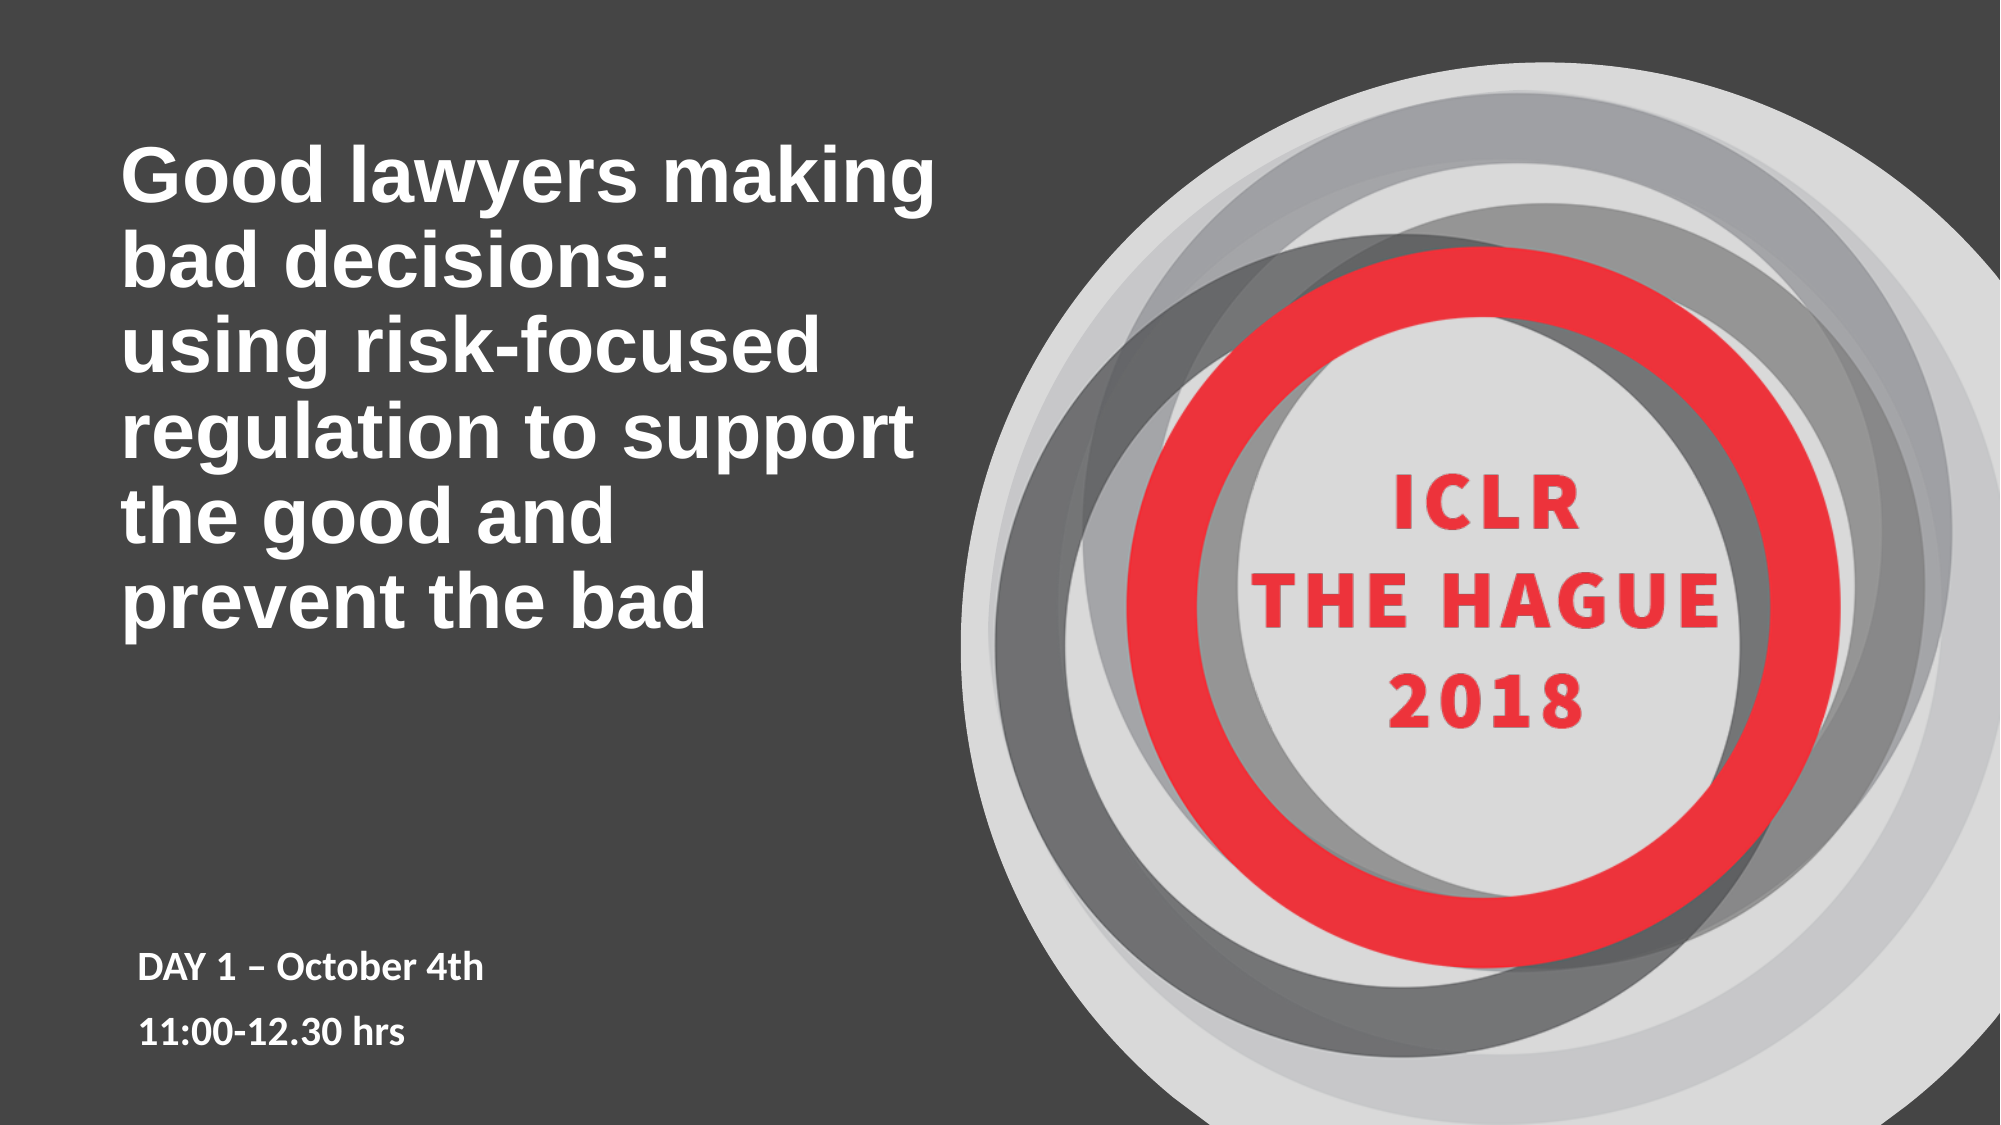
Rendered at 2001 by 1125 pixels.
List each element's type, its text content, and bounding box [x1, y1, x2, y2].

title Good lawyers making bad decisions: using risk-focused regulation to support the good and prevent the bad [105, 62, 961, 661]
text_box [1366, 61, 1724, 89]
subtitle DAY 1 – October 4th 11:00-12.30 hrs [122, 931, 987, 1063]
text_box [959, 469, 987, 824]
picture [987, 89, 2000, 1125]
